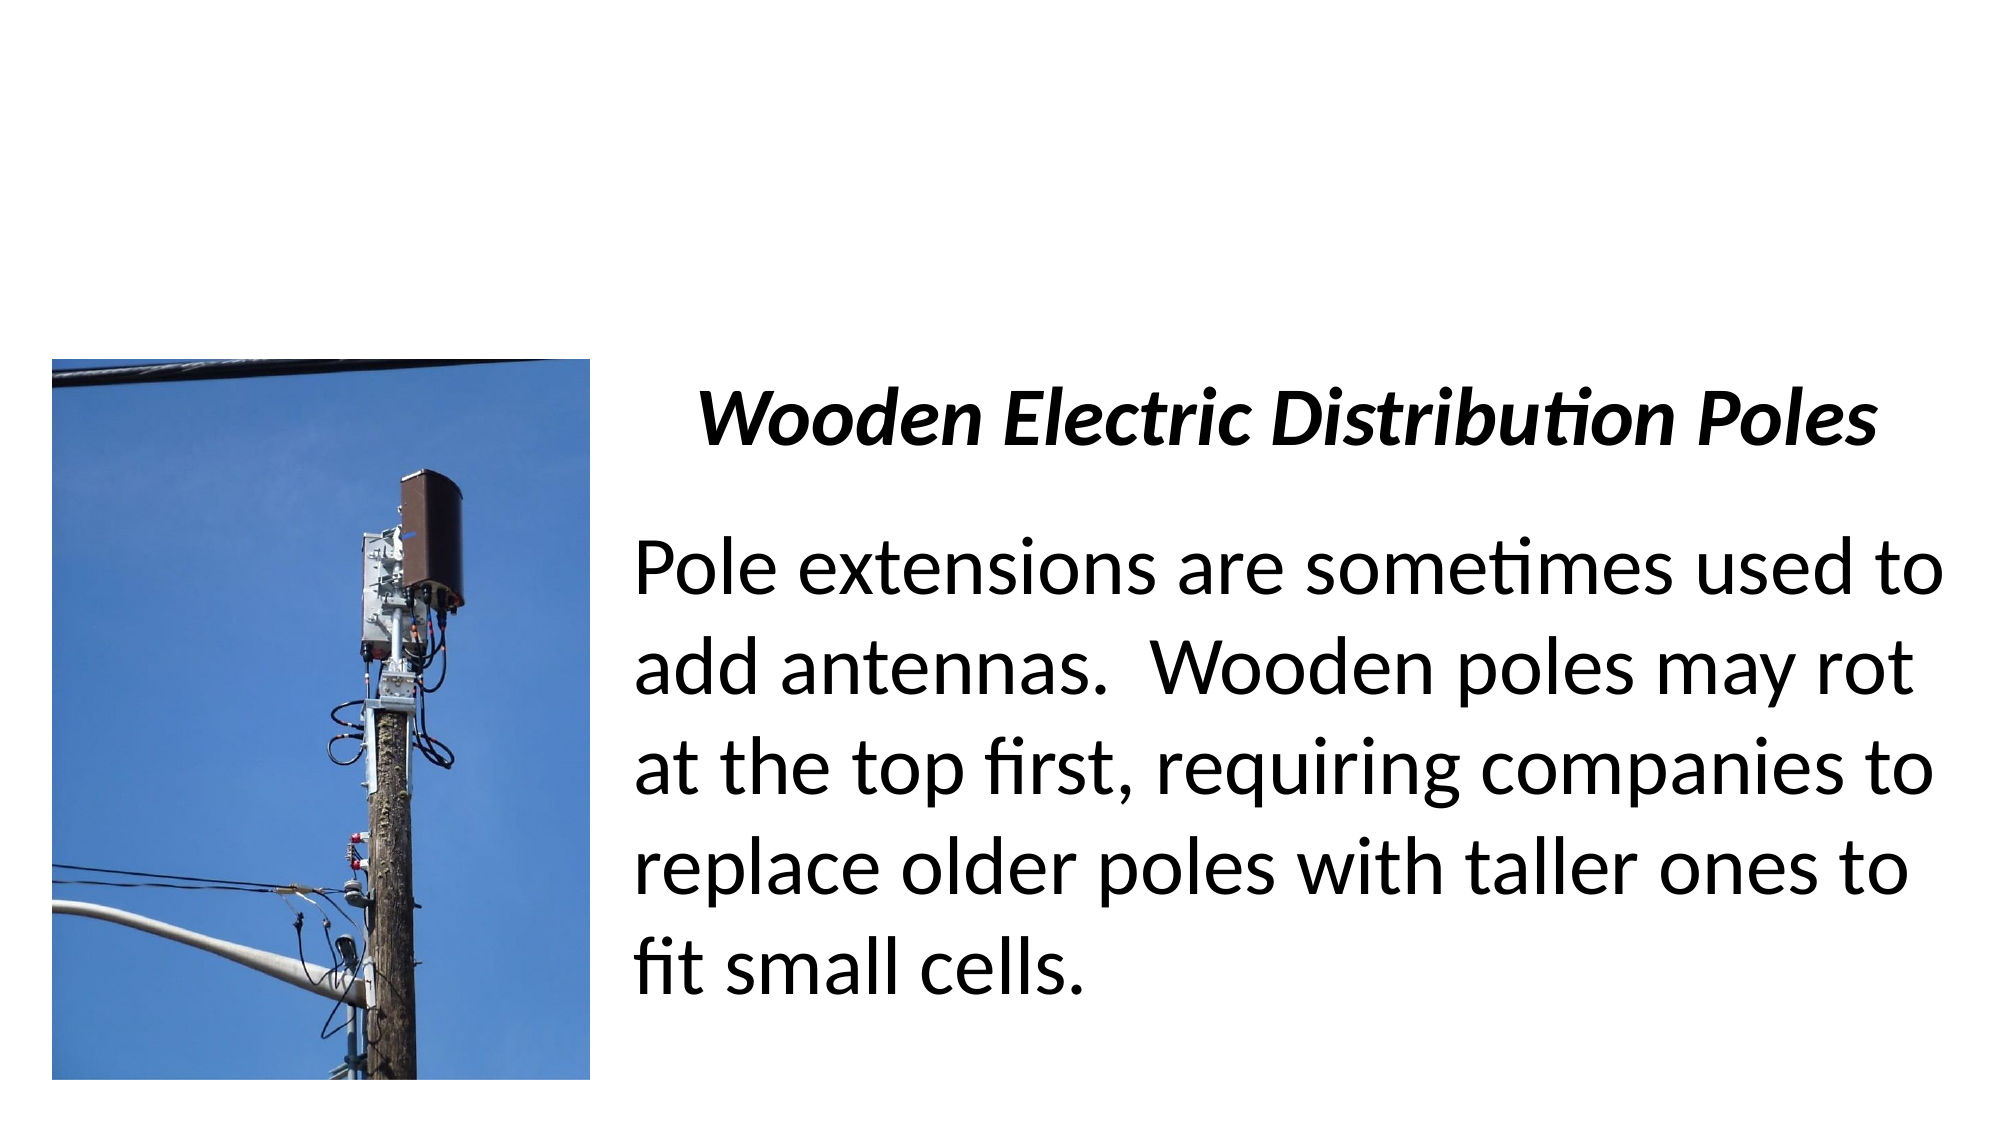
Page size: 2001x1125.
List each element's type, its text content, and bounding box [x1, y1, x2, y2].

title Wooden Electric Distribution Poles [249, 184, 1894, 471]
picture [52, 359, 590, 1080]
text_box Pole extensions are sometimes used to add antennas. Wooden poles may rot at the top first, requiring companies to replace older poles with taller ones to fit small cells. [618, 503, 1977, 1019]
